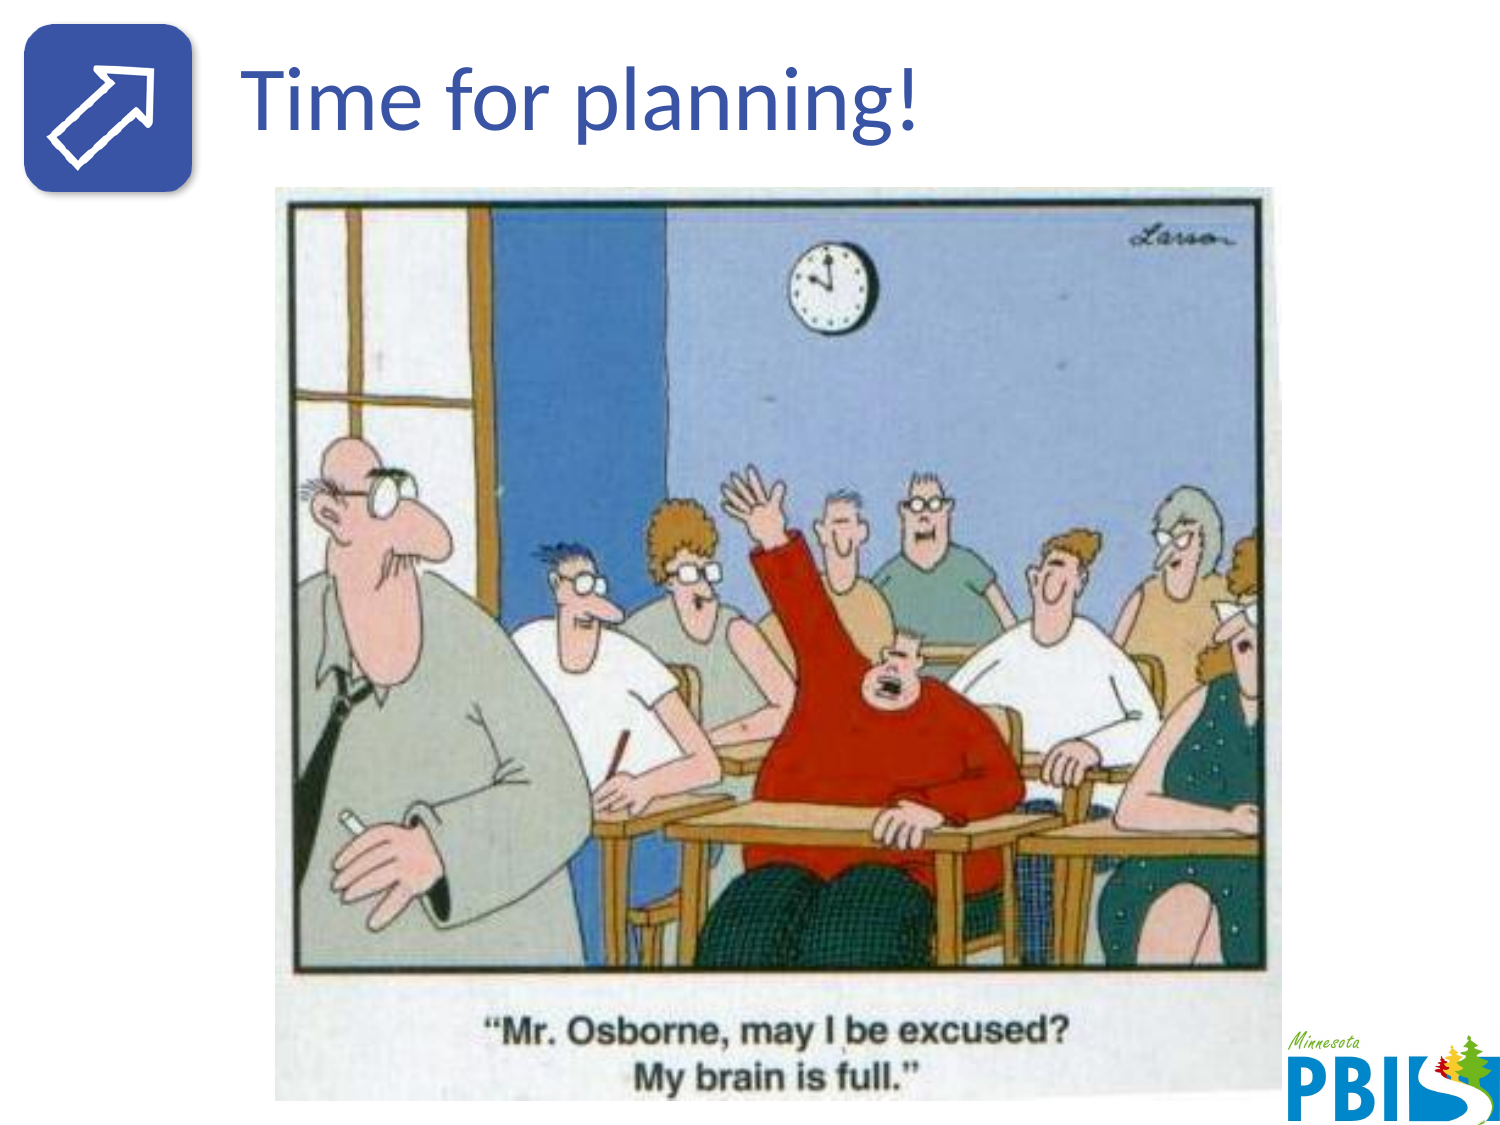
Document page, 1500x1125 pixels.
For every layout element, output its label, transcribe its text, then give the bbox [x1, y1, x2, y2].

picture [1301, 1068, 1312, 1085]
picture [24, 24, 193, 193]
title Time for planning! [225, 0, 1500, 188]
picture [274, 187, 1282, 1102]
picture [1288, 1031, 1500, 1125]
